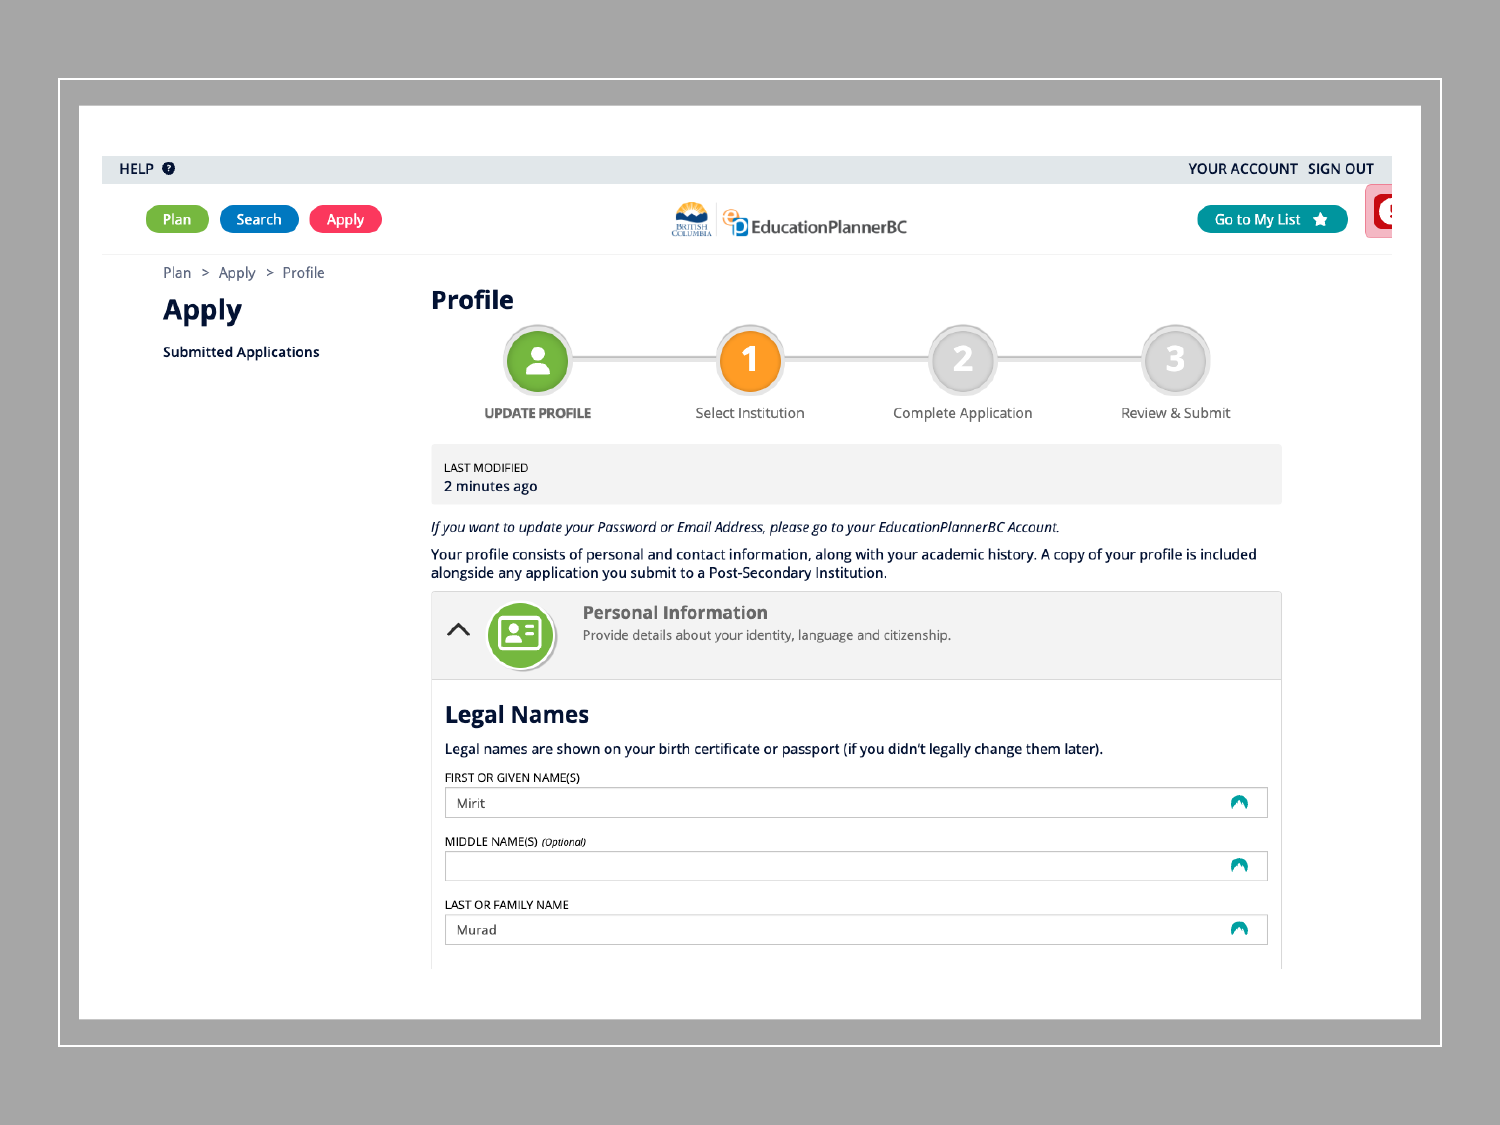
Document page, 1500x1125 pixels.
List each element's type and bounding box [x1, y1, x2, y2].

text_box [0, 0, 1500, 1125]
text_box [58, 78, 1442, 1047]
picture [79, 156, 1421, 969]
text_box [78, 104, 1422, 1020]
